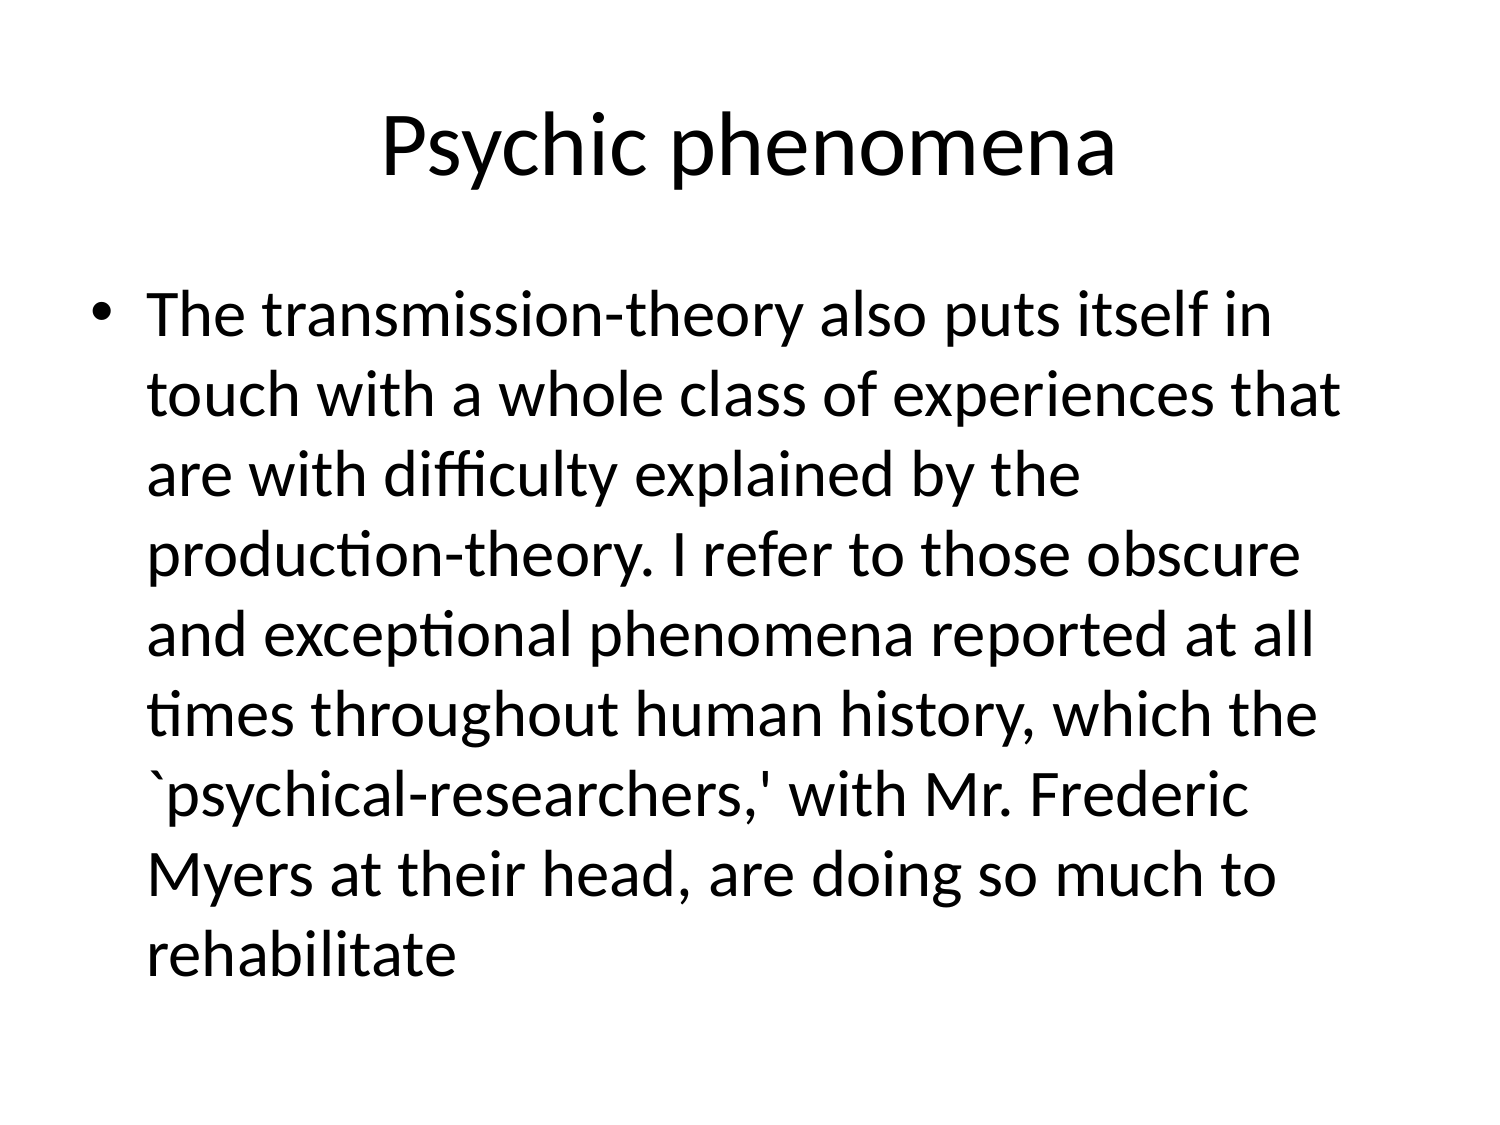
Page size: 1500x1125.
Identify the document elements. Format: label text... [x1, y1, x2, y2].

title Psychic phenomena [75, 45, 1425, 233]
list The transmission-theory also puts itself in touch with a whole class of experiences that are with difficulty explained by the production-theory. I refer to those obscure and exceptional phenomena reported at all times throughout human history, which the `psychical-researchers,' with Mr. Frederic Myers at their head, are doing so much to rehabilitate [75, 262, 1425, 1005]
